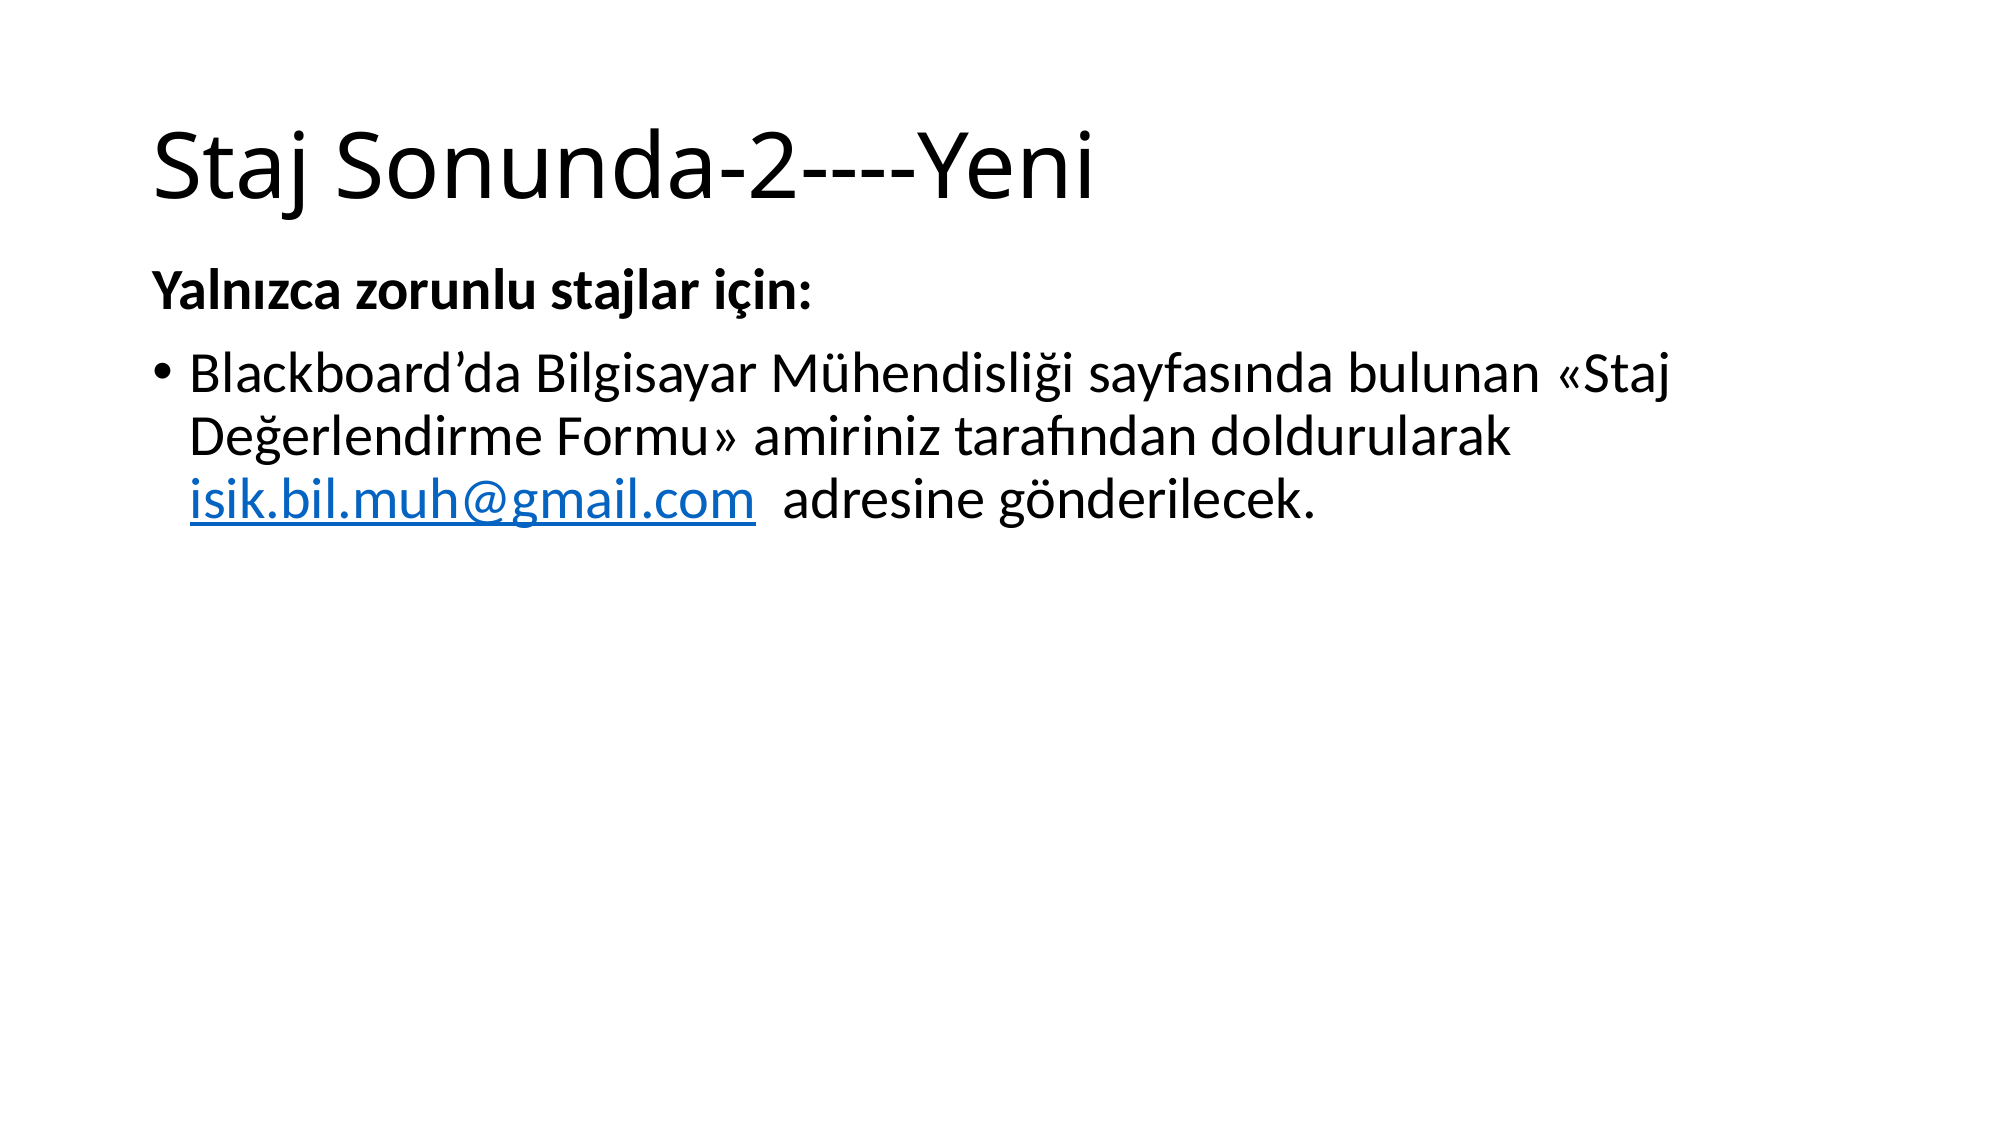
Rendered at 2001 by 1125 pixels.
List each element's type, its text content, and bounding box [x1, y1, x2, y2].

list Yalnızca zorunlu stajlar için: Blackboard’da Bilgisayar Mühendisliği sayfasında bulunan «Staj Değerlendirme Formu» amiriniz tarafından doldurularak isik.bil.muh@gmail.com adresine gönderilecek. [137, 251, 1934, 1073]
title Staj Sonunda-2----Yeni [137, 59, 1863, 251]
